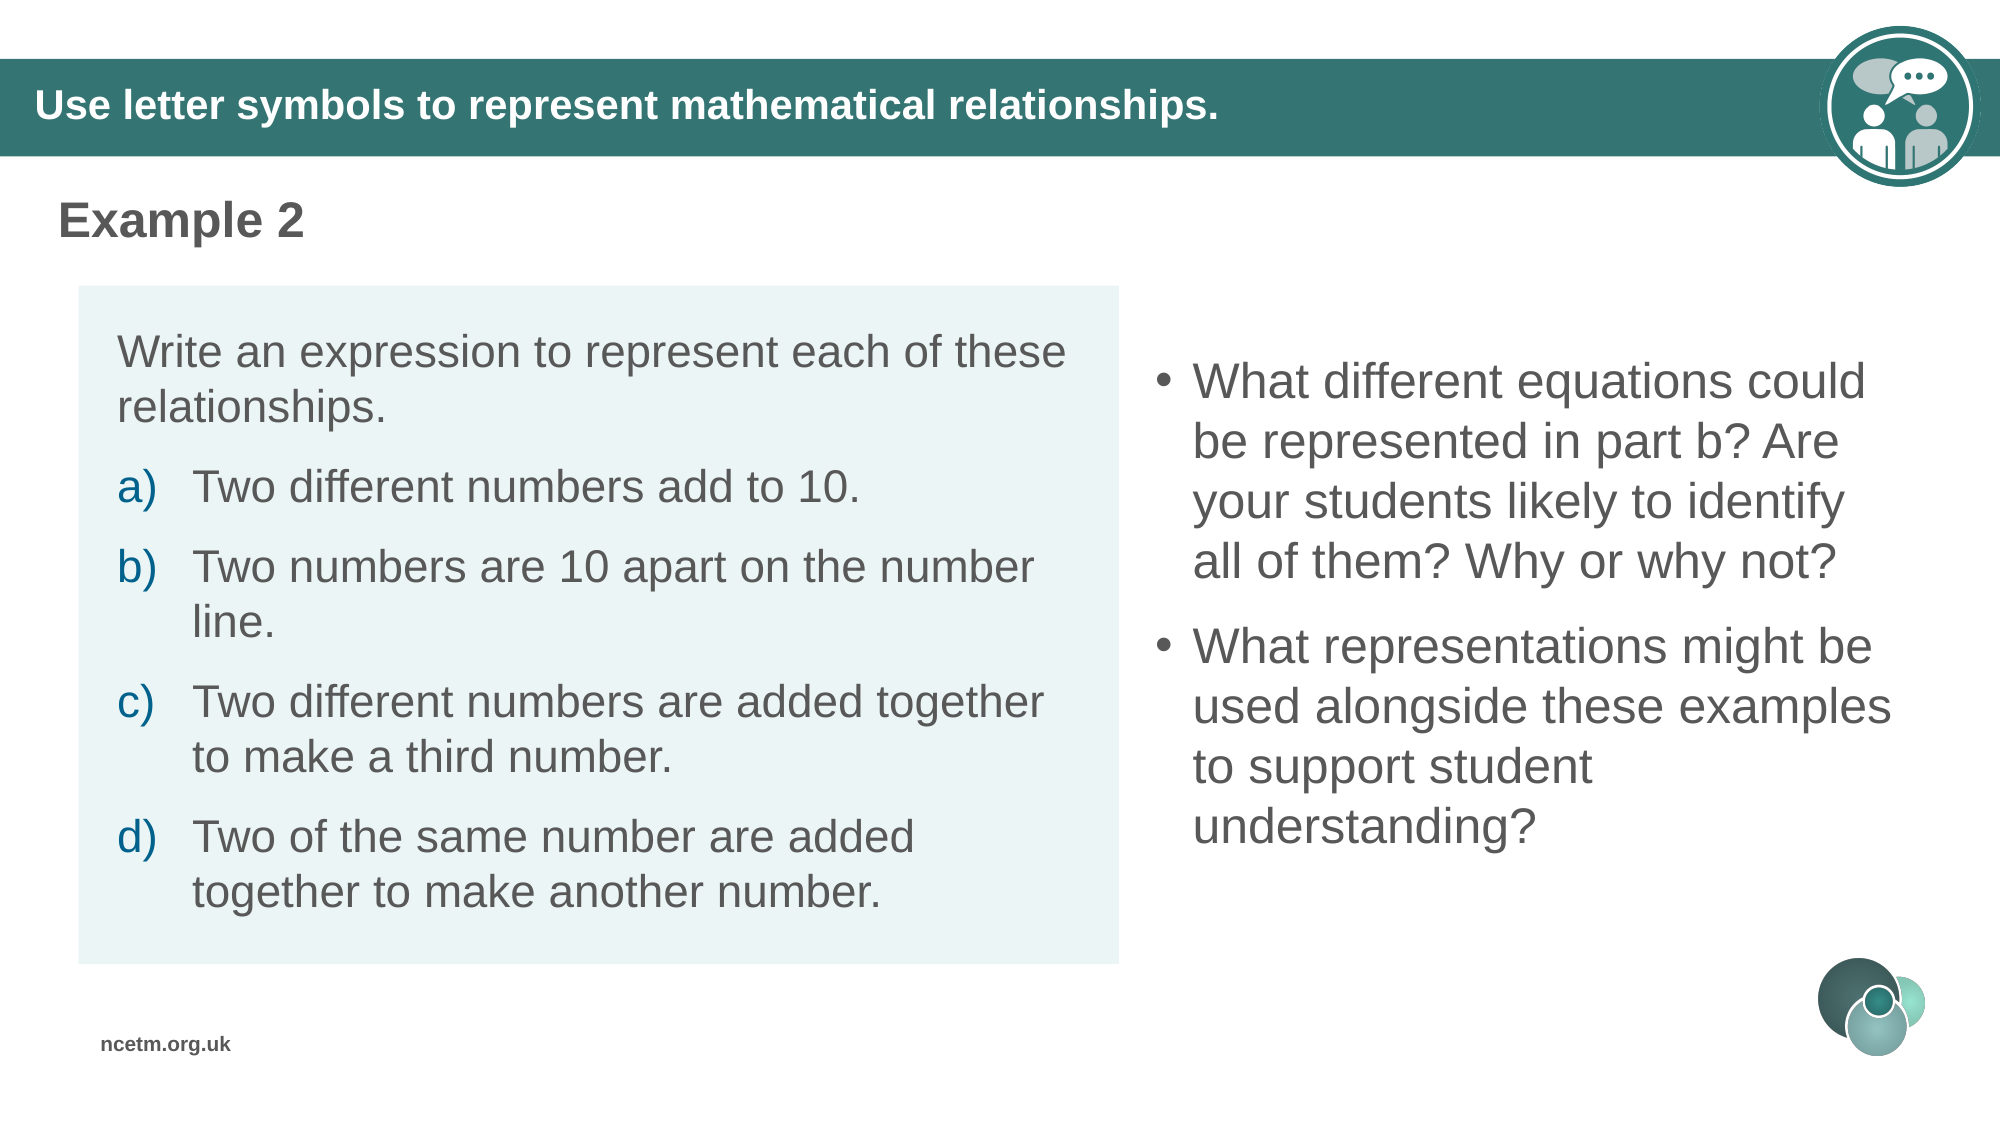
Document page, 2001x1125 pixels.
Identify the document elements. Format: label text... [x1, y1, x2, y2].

text_box Example 2 [43, 179, 1043, 255]
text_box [78, 285, 1119, 965]
text_box Use letter symbols to represent mathematical relationships. [19, 71, 1868, 142]
picture [1818, 24, 1982, 188]
text_box What different equations could be represented in part b? Are your students likely to identify all of them? Why or why not? What representations might be used alongside these examples to support student understanding? [1119, 285, 1922, 917]
picture [1818, 958, 1925, 1056]
